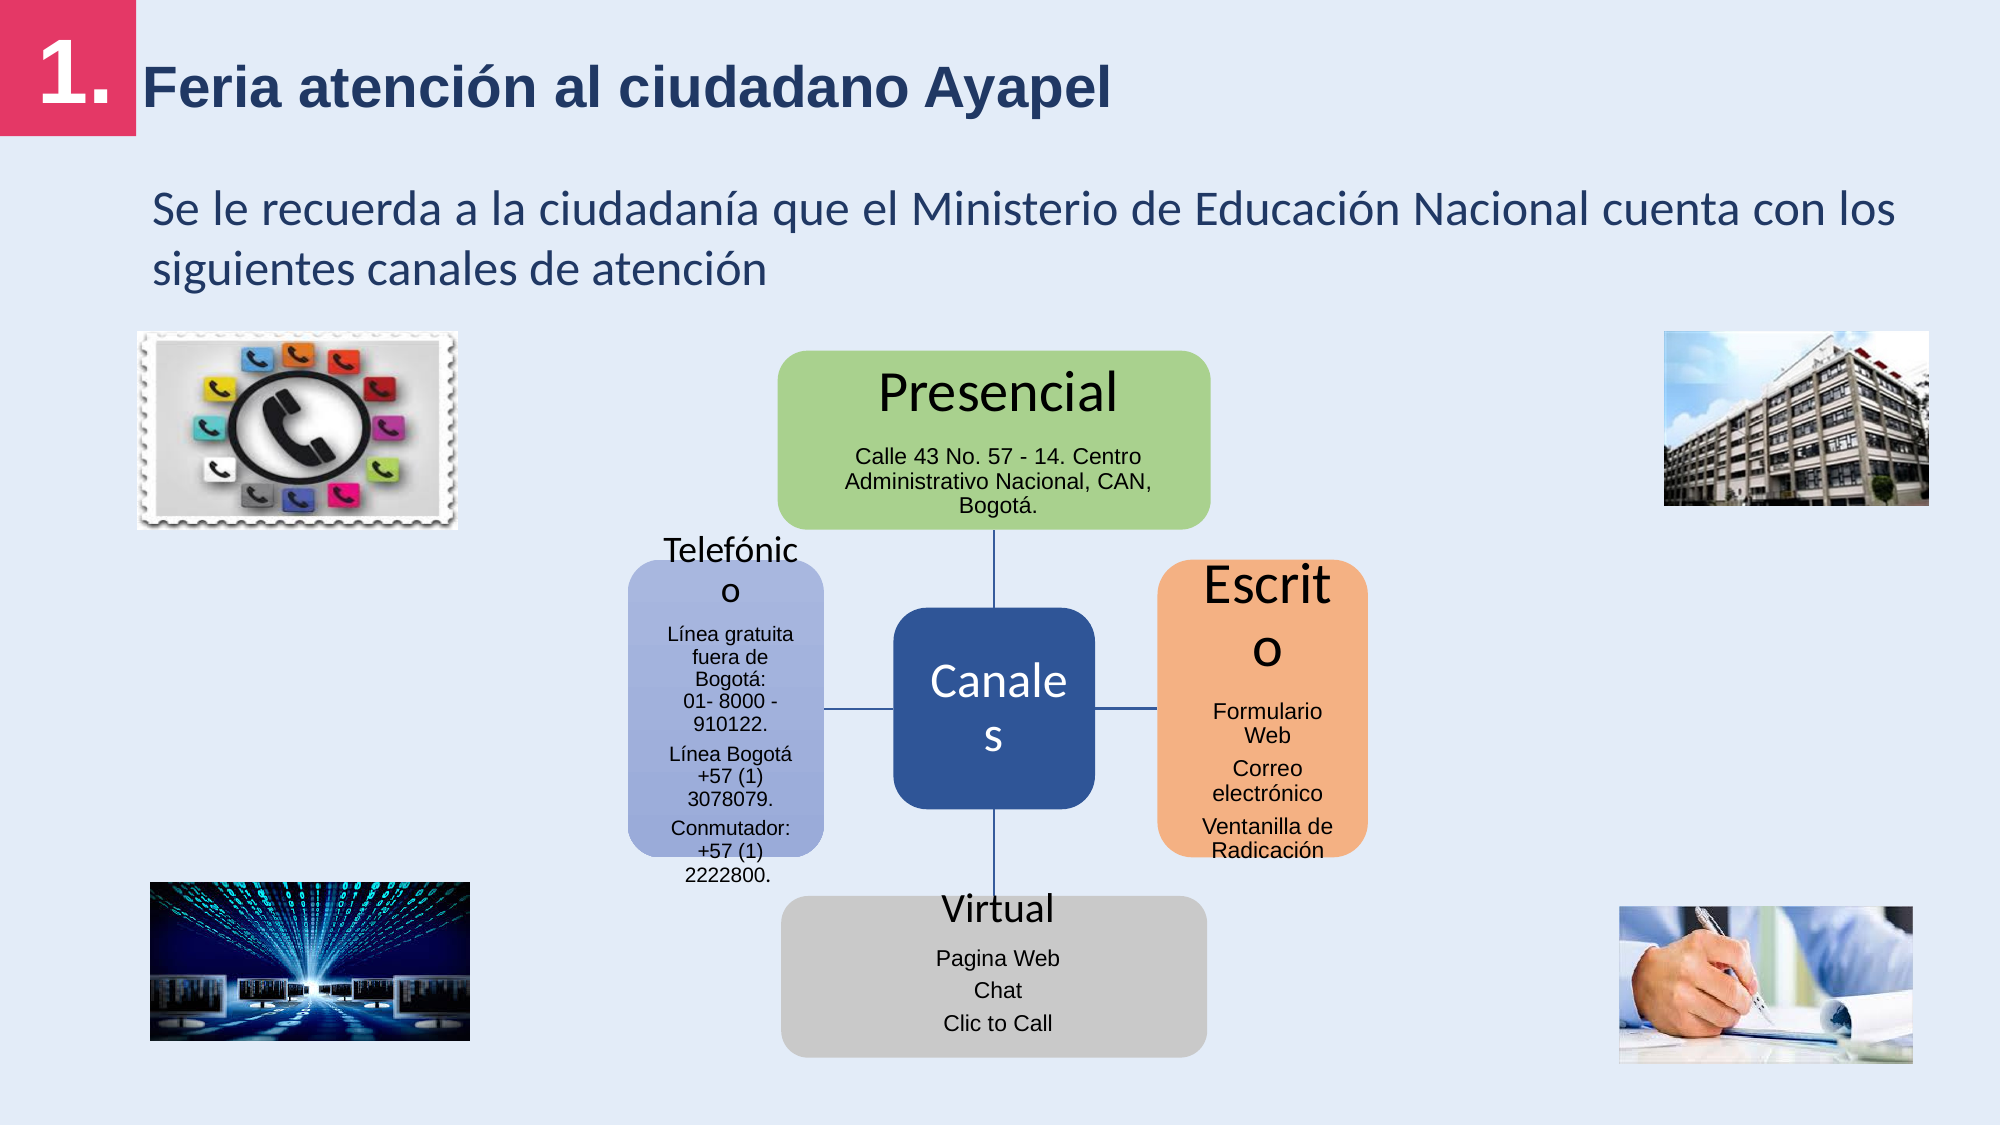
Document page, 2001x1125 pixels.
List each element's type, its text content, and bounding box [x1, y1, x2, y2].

text_box Se le recuerda a la ciudadanía que el Ministerio de Educación Nacional cuenta con los siguientes canales de atención [137, 168, 1912, 368]
picture [150, 882, 470, 1041]
picture [1619, 906, 1913, 1065]
text_box [0, 0, 137, 137]
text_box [331, 368, 1665, 1041]
picture [137, 330, 458, 530]
text_box Feria atención al ciudadano Ayapel [127, 42, 1129, 267]
text_box 1. [22, 4, 138, 130]
picture [1664, 331, 1929, 506]
